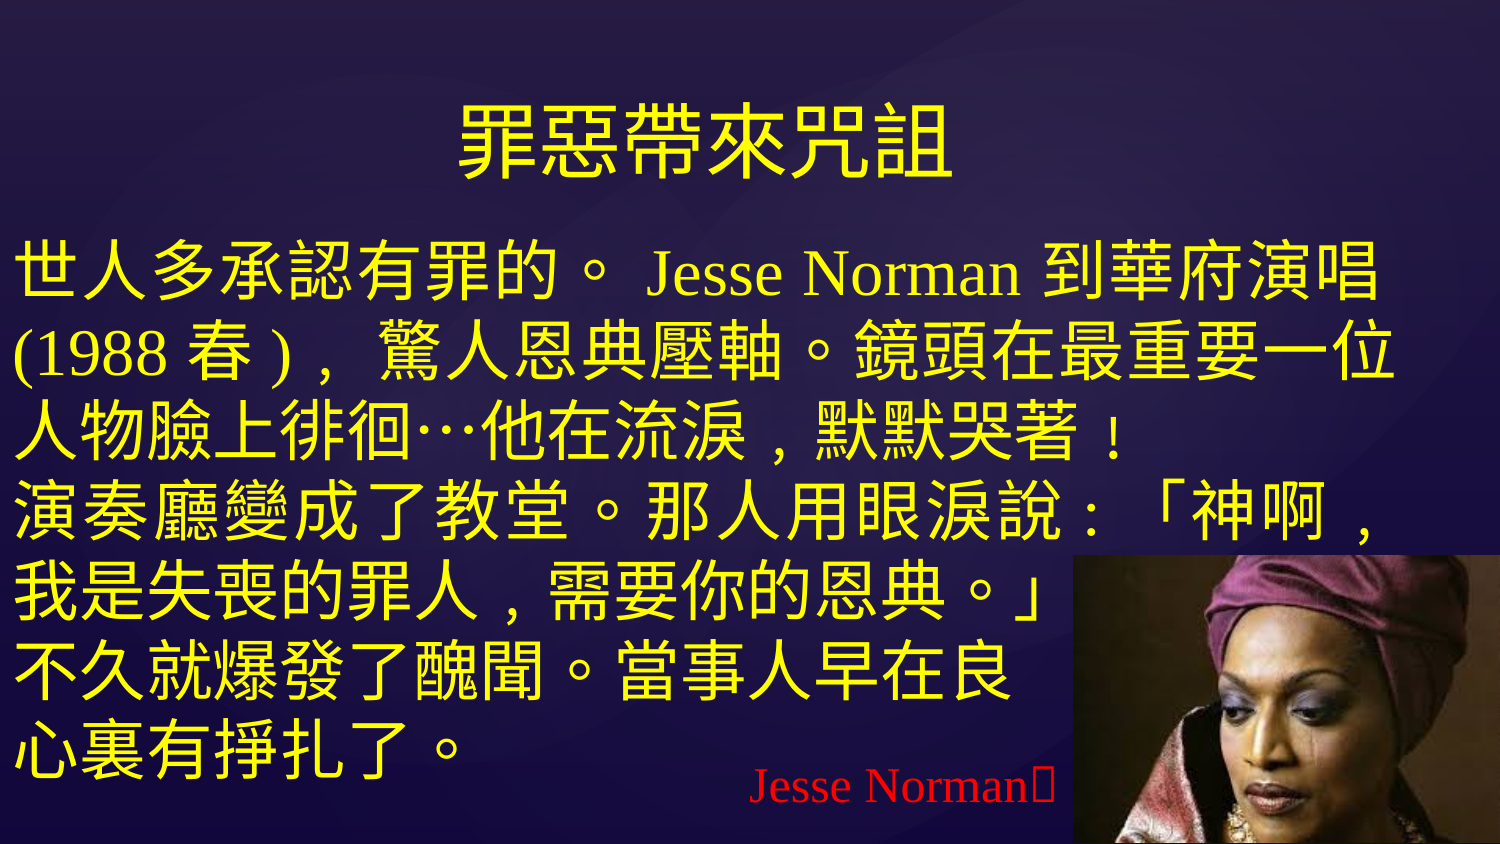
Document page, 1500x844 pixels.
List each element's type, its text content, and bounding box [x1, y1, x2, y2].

text_box Jesse Norman [687, 745, 1062, 820]
picture [1072, 554, 1500, 844]
text_box 罪惡帶來咒詛 世人多承認有罪的。Jesse Norman到華府演唱(1988春)﹐驚人恩典壓軸。鏡頭在最重要一位人物臉上徘徊…他在流淚﹐默默哭著﹗ 演奏廳變成了教堂。那人用眼淚說:「神啊﹐我是失喪的罪人﹐需要你的恩典。」 不久就爆發了醜聞。當事人早在良 心裏有掙扎了。 [0, 81, 1413, 796]
